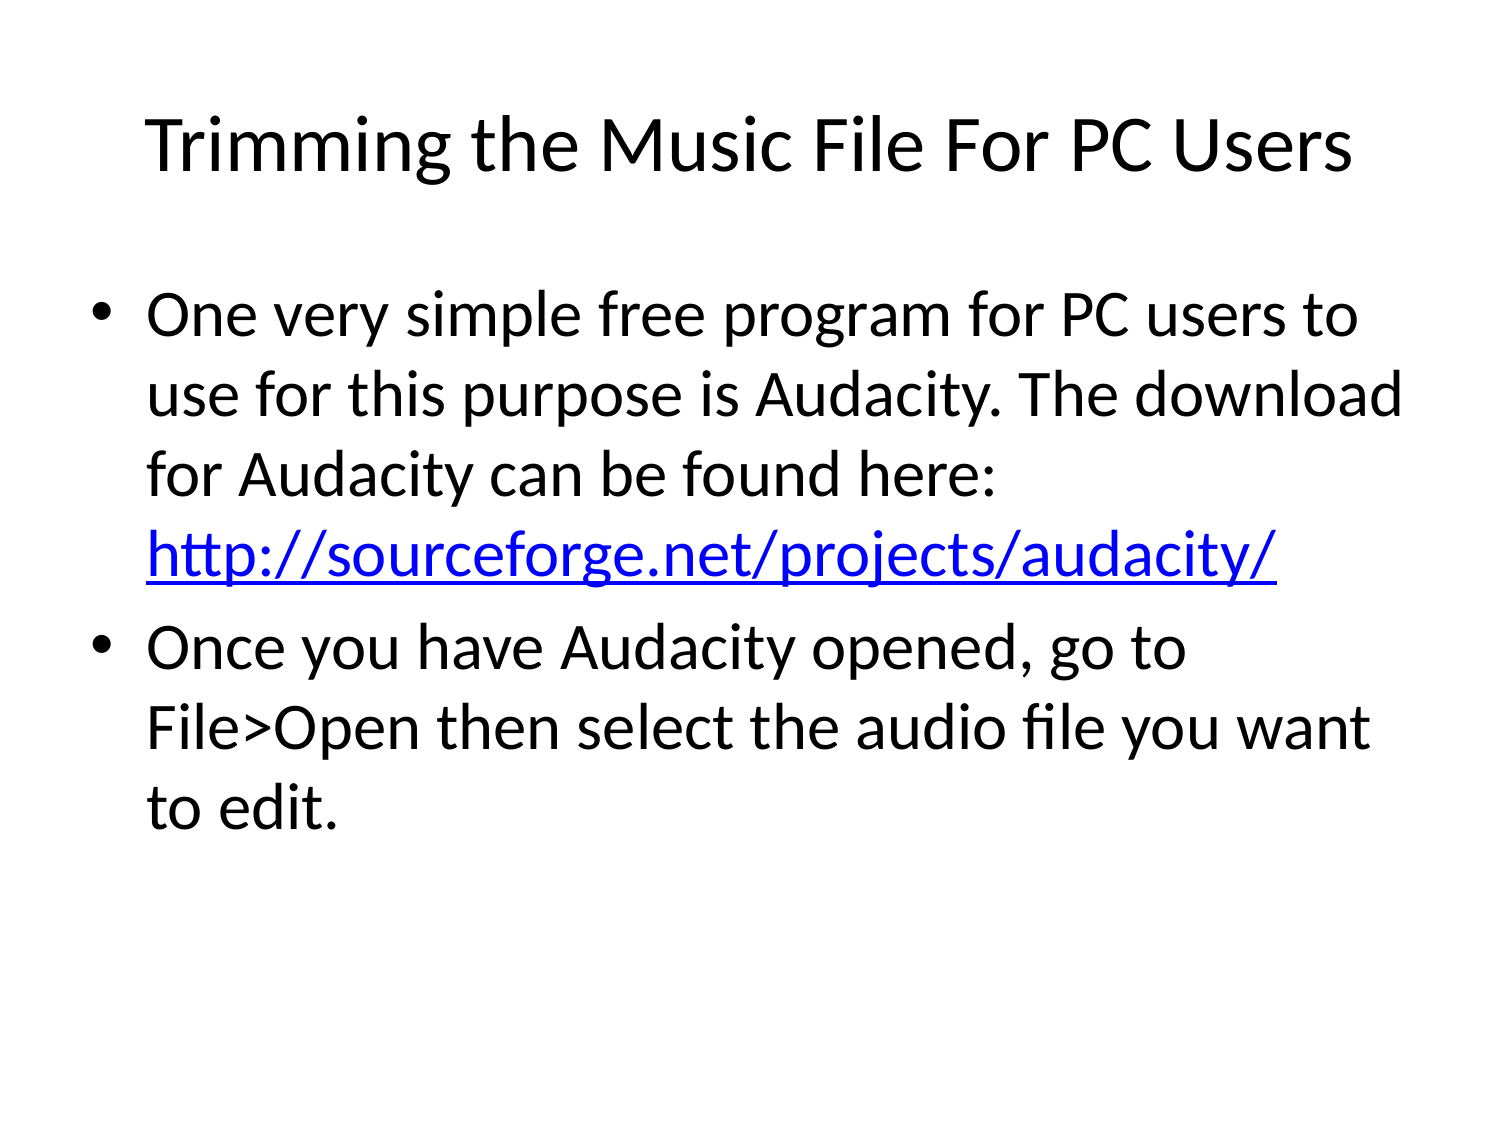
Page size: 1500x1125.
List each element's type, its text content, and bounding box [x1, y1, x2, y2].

list One very simple free program for PC users to use for this purpose is Audacity. The download for Audacity can be found here: http://sourceforge.net/projects/audacity/ Once you have Audacity opened, go to File>Open then select the audio file you want to edit. [75, 262, 1425, 1005]
title Trimming the Music File For PC Users [75, 45, 1425, 233]
